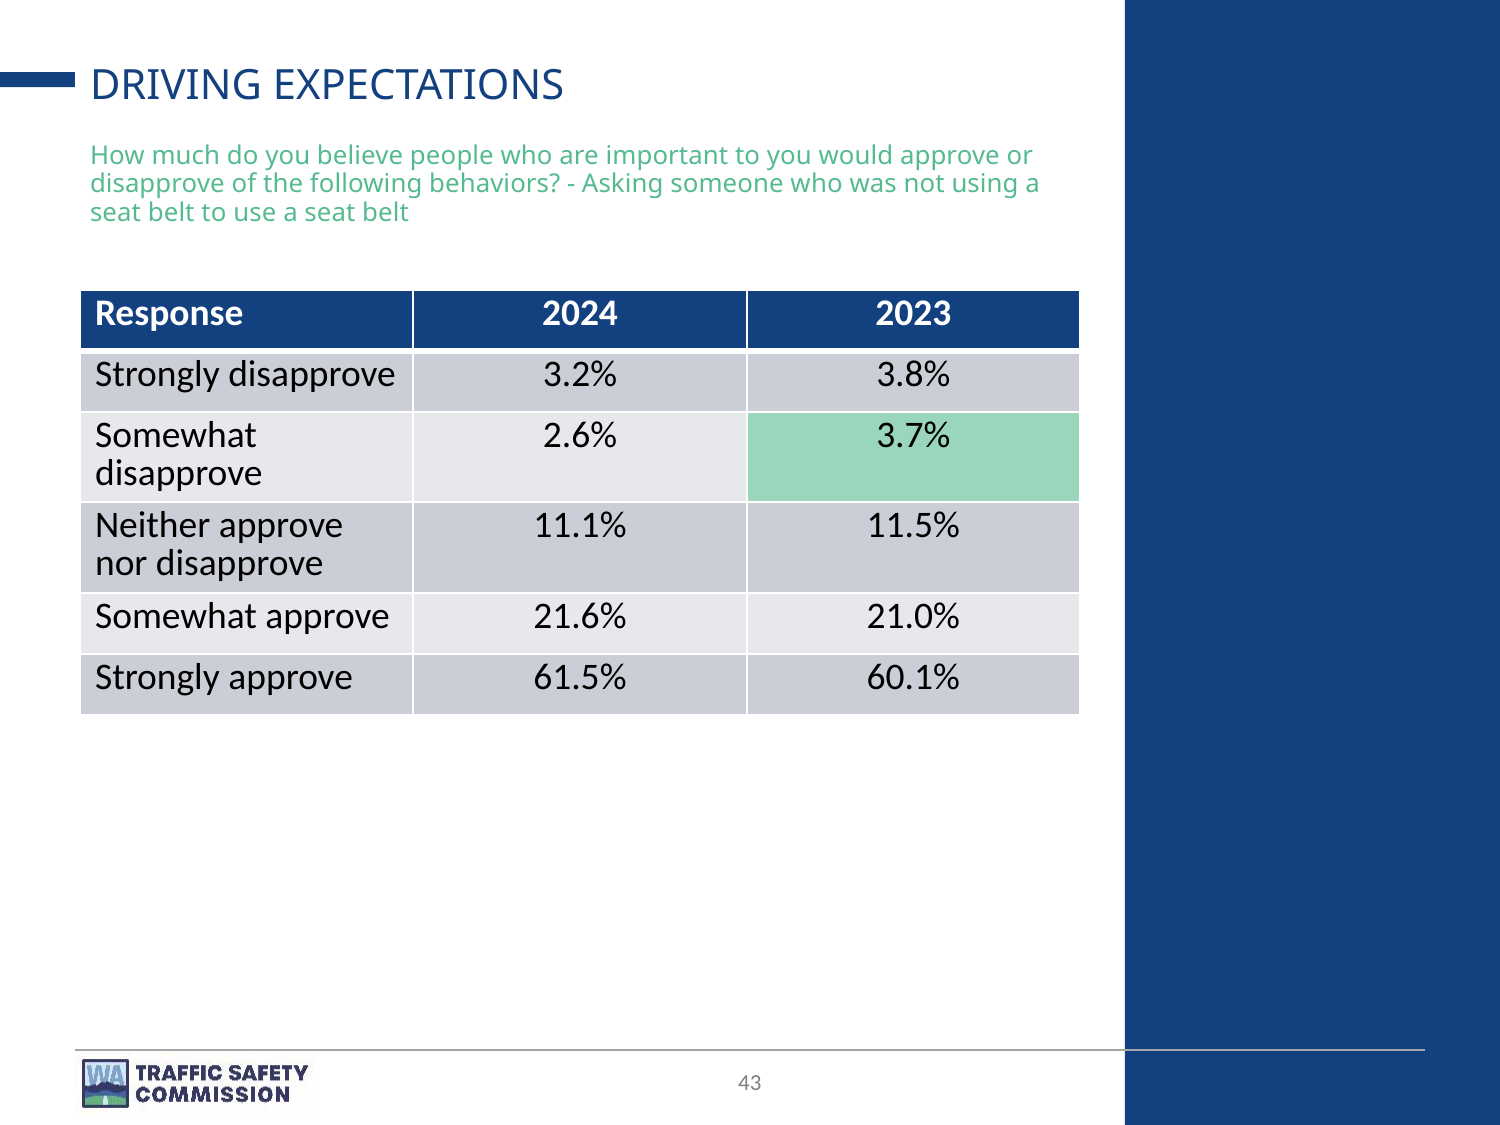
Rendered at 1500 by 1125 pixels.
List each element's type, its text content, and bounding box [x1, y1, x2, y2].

table_header Response [81, 291, 412, 348]
table_cell 11.5% [748, 503, 1079, 592]
table_cell 11.1% [414, 503, 746, 592]
table_cell 3.2% [414, 354, 746, 411]
list How much do you believe people who are important to you would approve or disapprove of the following behaviors? - Asking someone who was not using a seat belt to use a seat belt [75, 135, 1080, 235]
table_cell Strongly disapprove [81, 354, 412, 411]
table_cell 3.8% [748, 354, 1079, 411]
table_cell 60.1% [748, 655, 1079, 714]
table_cell 21.6% [414, 594, 746, 653]
table_cell Somewhat approve [81, 594, 412, 653]
picture [75, 1053, 315, 1114]
table_cell 2.6% [414, 413, 746, 501]
table_header 2023 [748, 291, 1079, 348]
table_cell 61.5% [414, 655, 746, 714]
table_header 2024 [414, 291, 746, 348]
table_cell 3.7% [748, 413, 1079, 501]
table_cell 21.0% [748, 594, 1079, 653]
title DRIVING EXPECTATIONS [75, 43, 1080, 116]
table_cell Neither approve nor disapprove [81, 503, 412, 592]
table_cell Strongly approve [81, 655, 412, 714]
table_cell Somewhat disapprove [81, 413, 412, 501]
